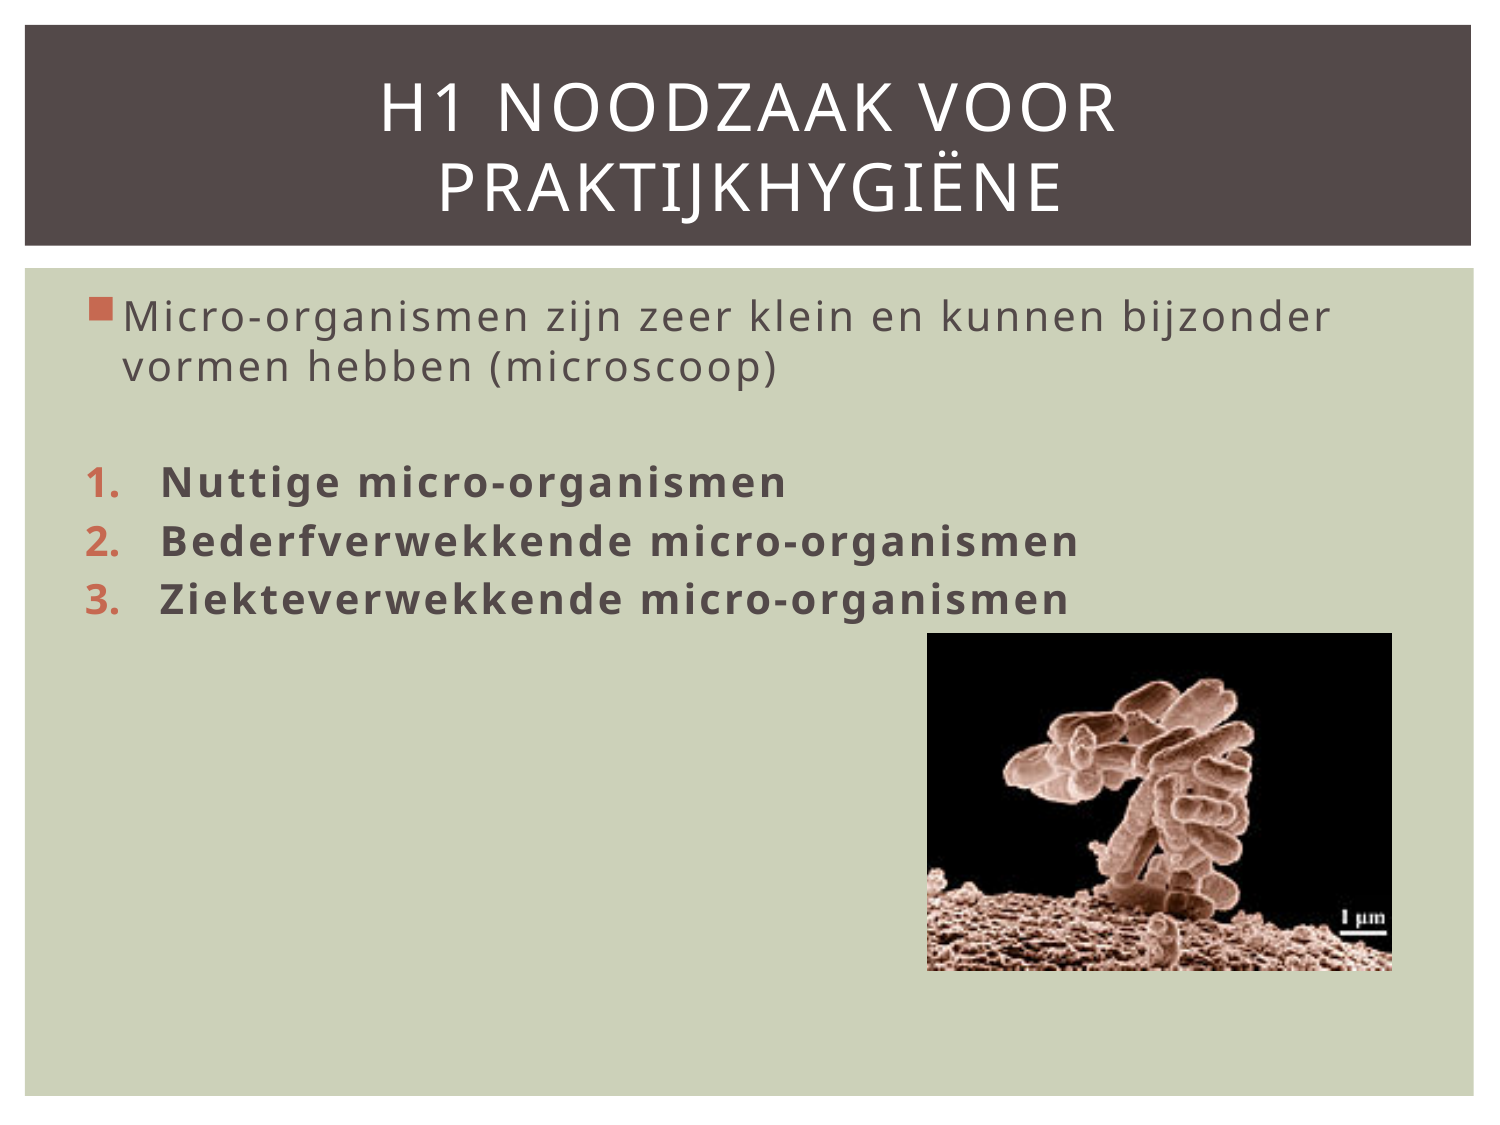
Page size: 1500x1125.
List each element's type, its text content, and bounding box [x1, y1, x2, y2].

picture [926, 632, 1393, 971]
title H1 Noodzaak voor praktijkhygiëne [62, 58, 1438, 232]
list Micro-organismen zijn zeer klein en kunnen bijzonder vormen hebben (microscoop) Nuttige micro-organismen Bederfverwekkende micro-organismen Ziekteverwekkende micro-organismen [62, 281, 1442, 1005]
